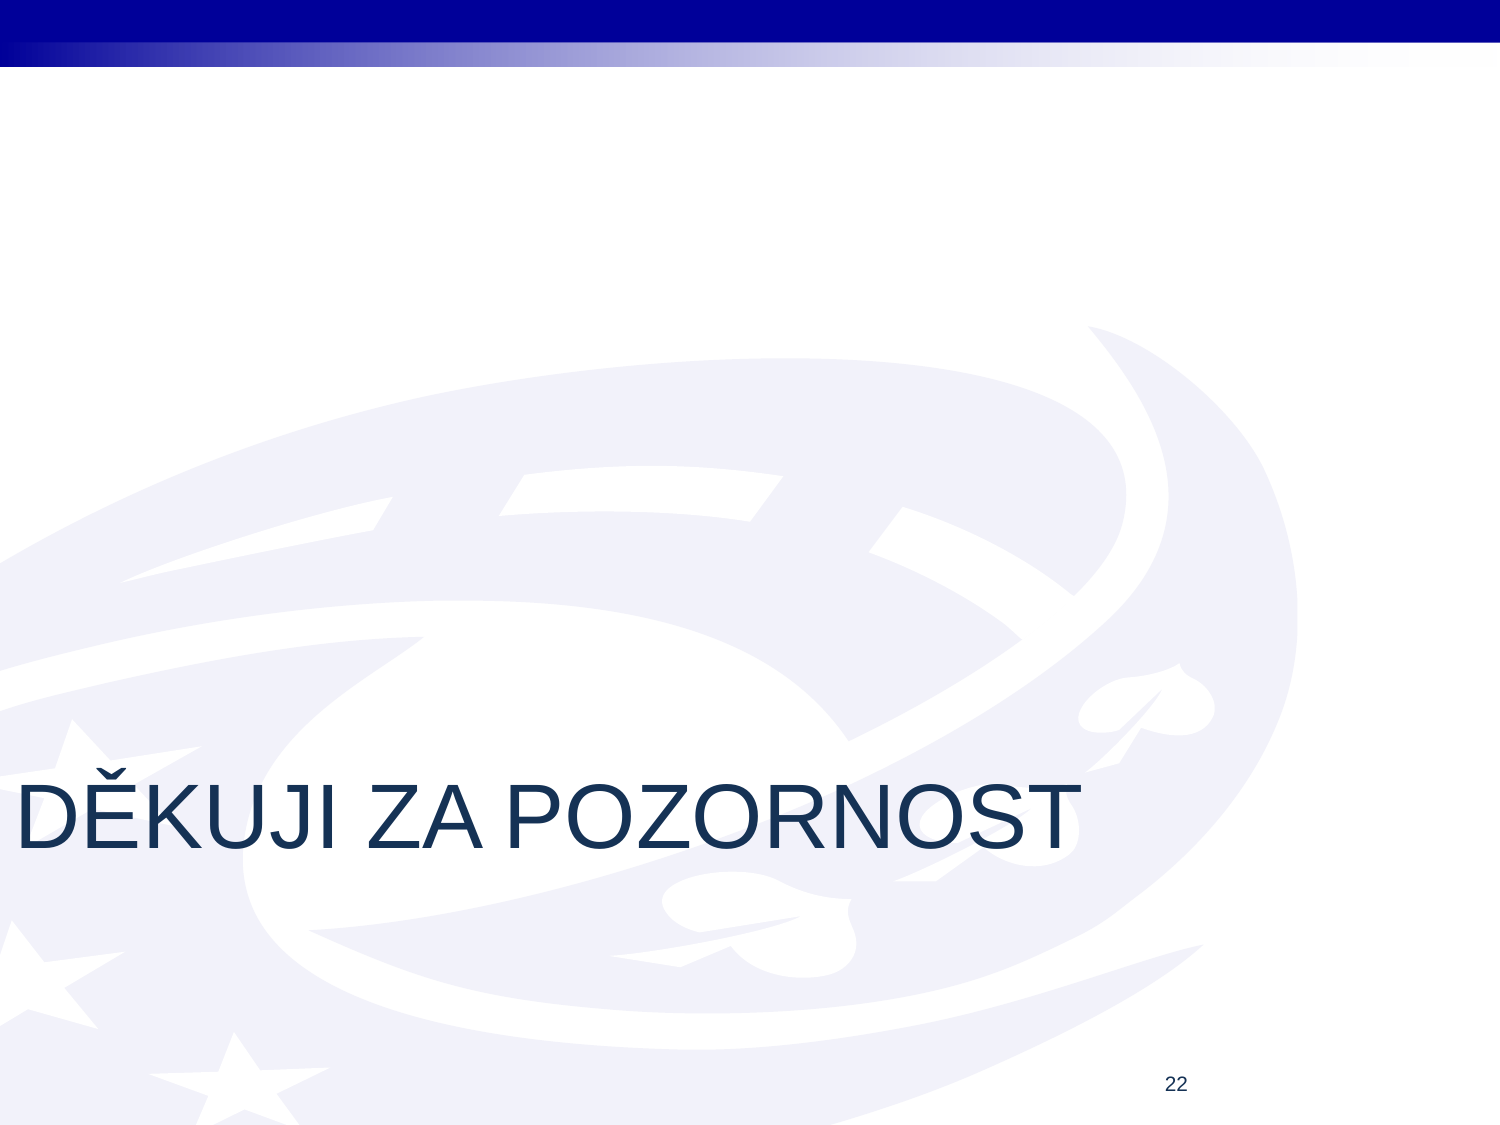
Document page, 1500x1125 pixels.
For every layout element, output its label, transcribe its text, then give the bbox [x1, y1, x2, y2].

slide_number 22 [1149, 1063, 1500, 1124]
title DĚKUJI ZA POZORNOST [0, 750, 1500, 825]
